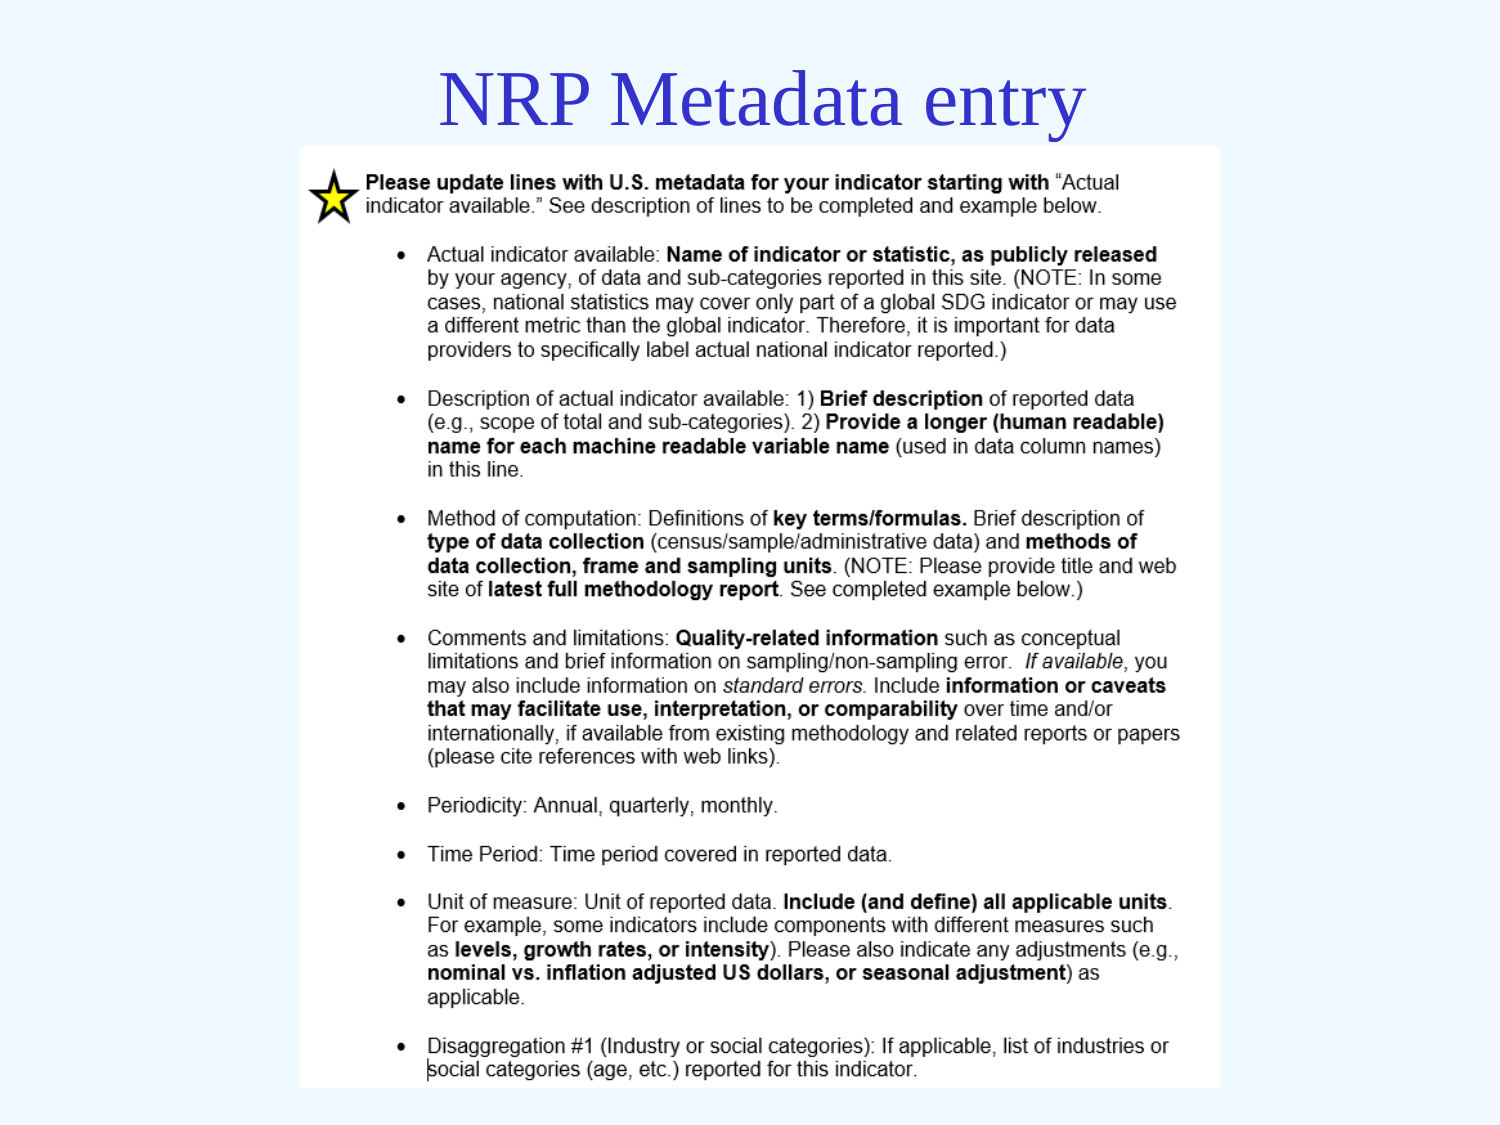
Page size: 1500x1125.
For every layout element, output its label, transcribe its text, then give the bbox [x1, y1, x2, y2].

title NRP Metadata entry [62, 0, 1464, 188]
picture [299, 146, 1220, 1088]
